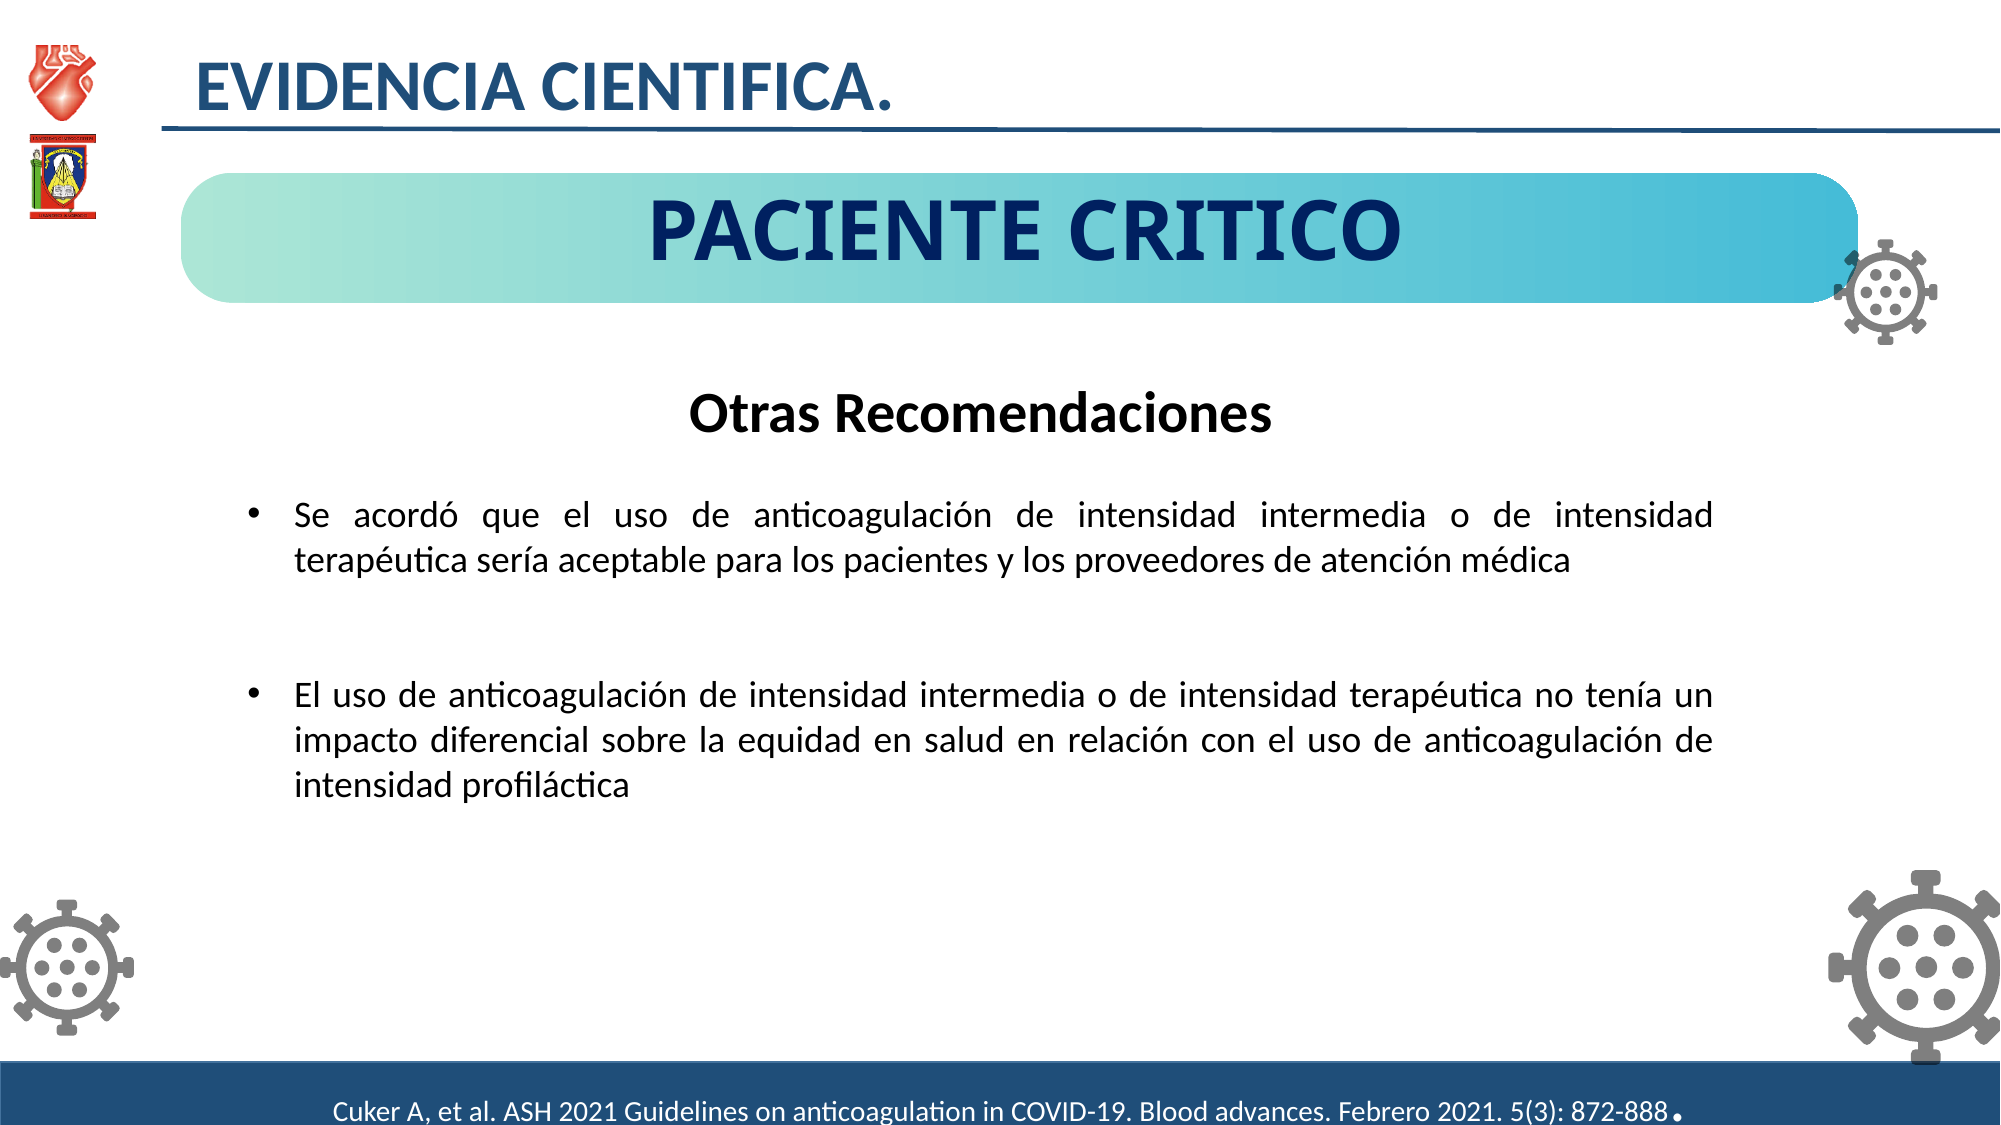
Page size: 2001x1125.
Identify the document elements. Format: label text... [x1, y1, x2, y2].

text_box Otras Recomendaciones Se acordó que el uso de anticoagulación de intensidad intermedia o de intensidad terapéutica sería aceptable para los pacientes y los proveedores de atención médica El uso de anticoagulación de intensidad intermedia o de intensidad terapéutica no tenía un impacto diferencial sobre la equidad en salud en relación con el uso de anticoagulación de intensidad profiláctica [232, 367, 1730, 857]
text_box [1828, 870, 2000, 1065]
text_box [0, 899, 134, 1036]
text_box EVIDENCIA CIENTIFICA. [180, 29, 1958, 128]
text_box Cuker A, et al. ASH 2021 Guidelines on anticoagulation in COVID-19. Blood advances. Febrero 2021. 5(3): 872-888. [0, 1061, 2000, 1125]
text_box [180, 230, 1859, 303]
text_box PACIENTE CRITICO [125, 145, 1926, 230]
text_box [26, 45, 96, 219]
text_box [1833, 239, 1938, 345]
